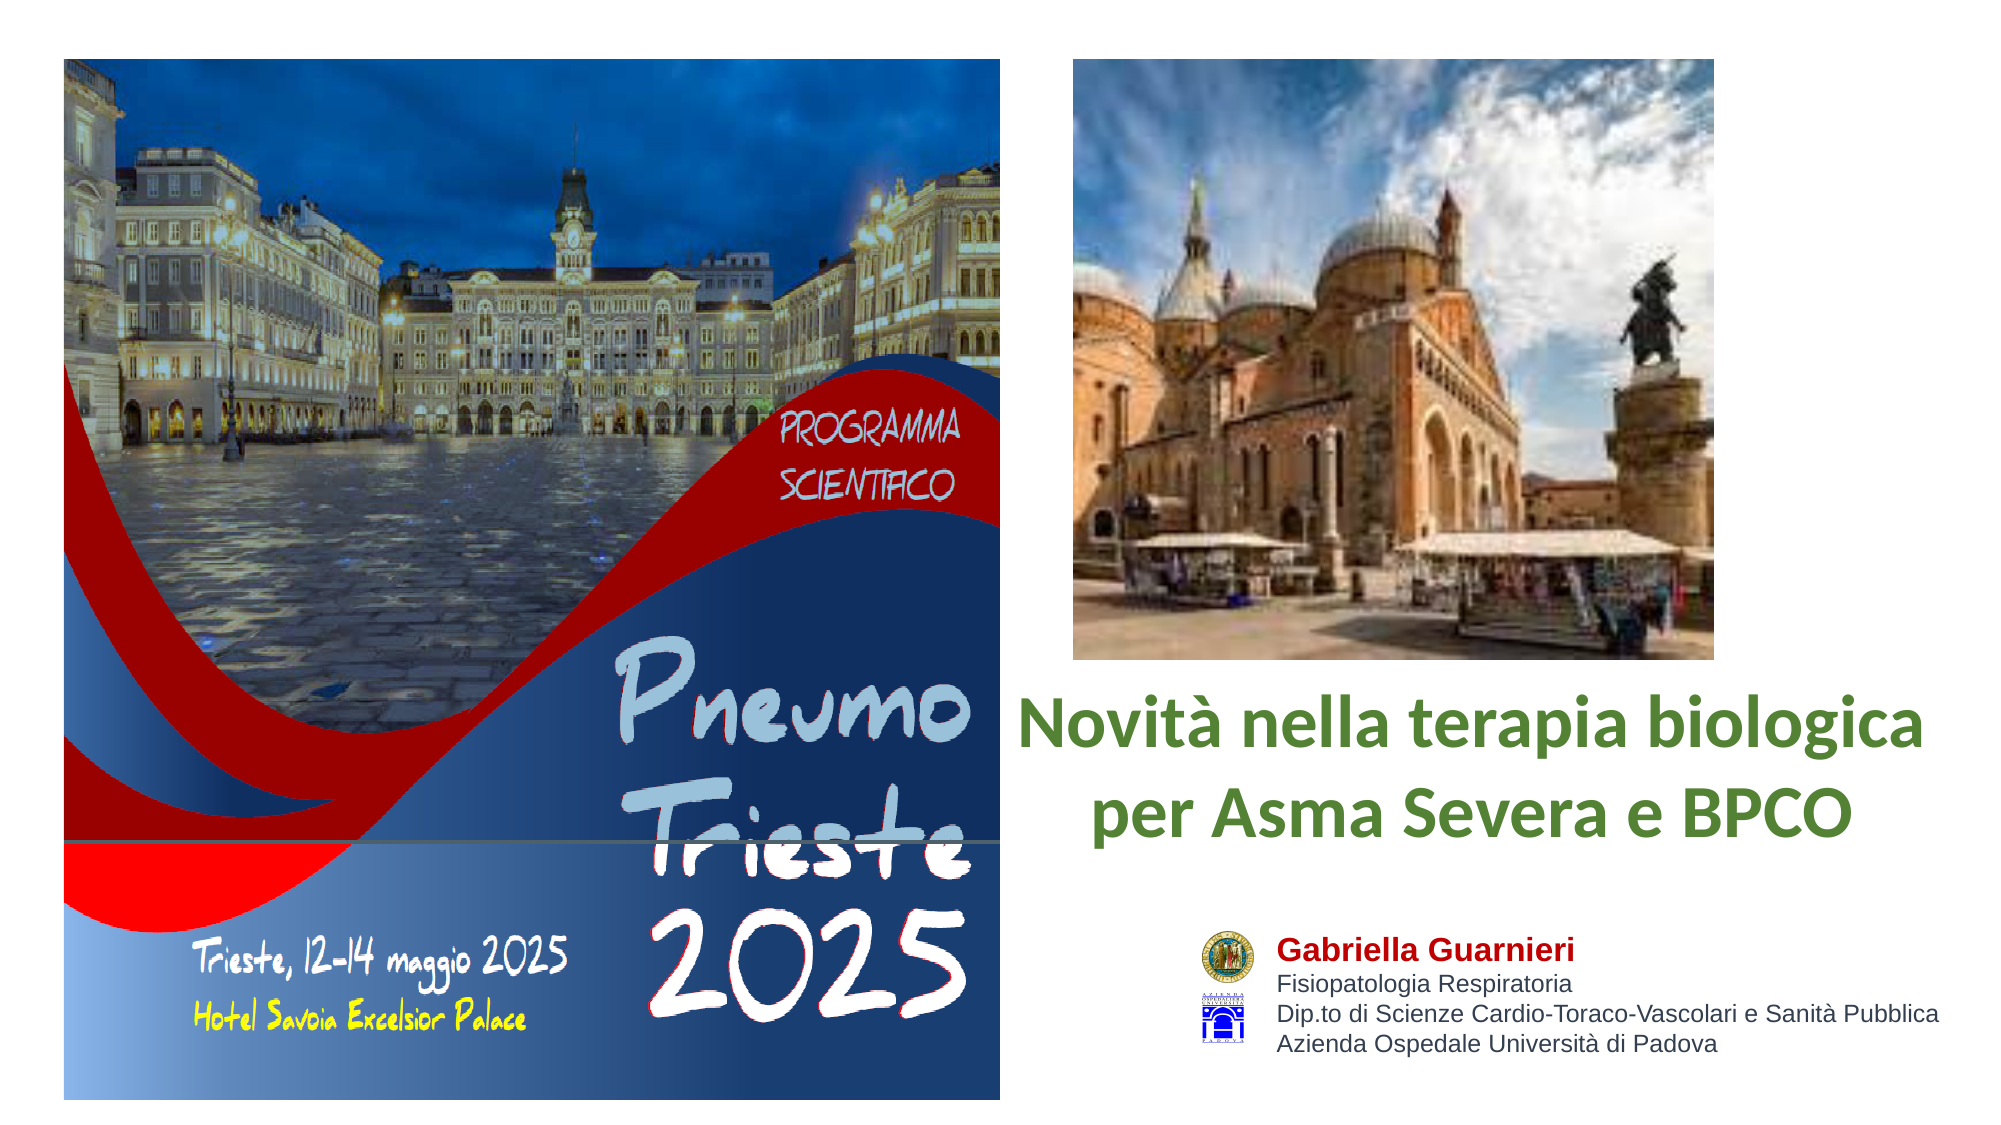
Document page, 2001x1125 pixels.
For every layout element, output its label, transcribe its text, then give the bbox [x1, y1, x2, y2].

text_box Novità nella terapia biologica per Asma Severa e BPCO [1000, 665, 1974, 861]
picture [63, 59, 1000, 1100]
picture [1073, 59, 1714, 660]
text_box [1202, 920, 1974, 1118]
